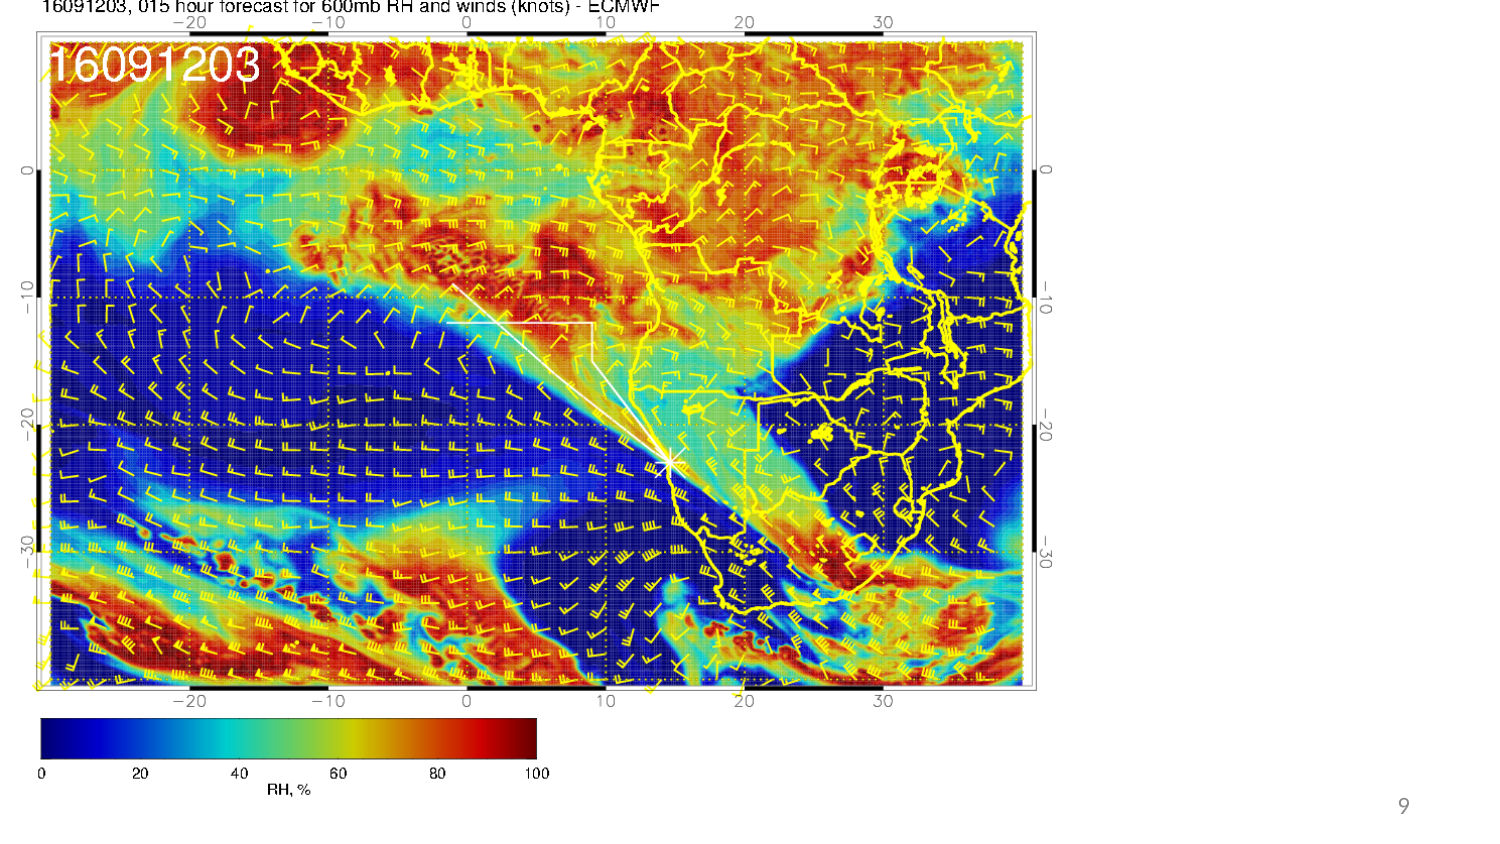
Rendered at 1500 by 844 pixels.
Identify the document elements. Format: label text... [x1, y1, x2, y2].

picture [0, 0, 1064, 823]
slide_number 9 [1074, 782, 1425, 827]
